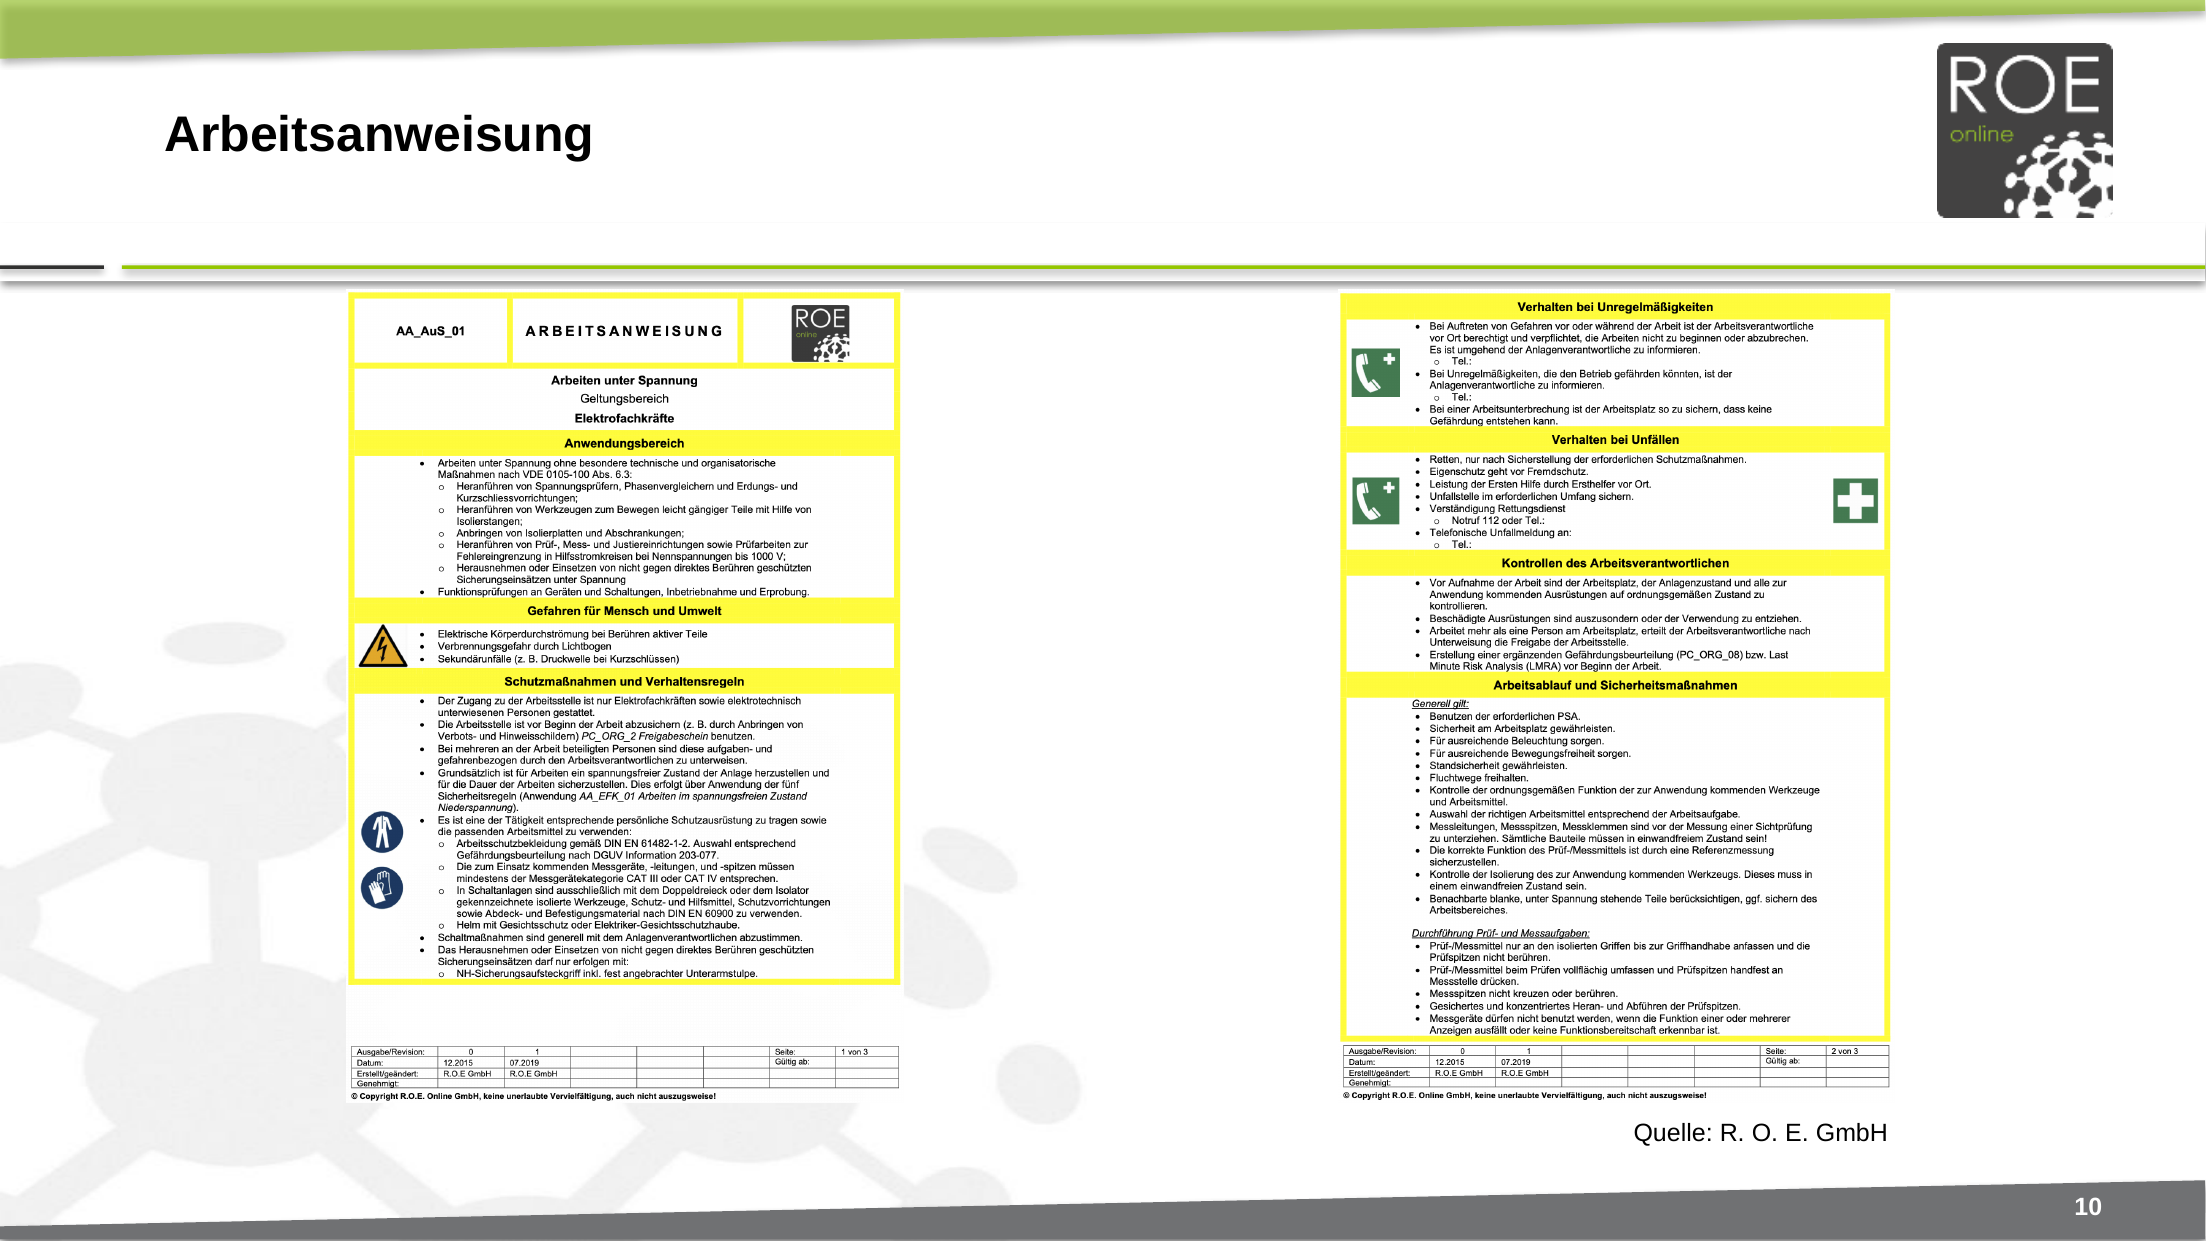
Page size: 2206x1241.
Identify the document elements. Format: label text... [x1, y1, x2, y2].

text_box Quelle: R. O. E. GmbH [1618, 1108, 1904, 1154]
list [346, 288, 904, 1103]
title Arbeitsanweisung [146, 41, 1878, 221]
slide_number 10 [2023, 1183, 2153, 1228]
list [1337, 288, 1896, 1103]
picture [1937, 43, 2113, 218]
